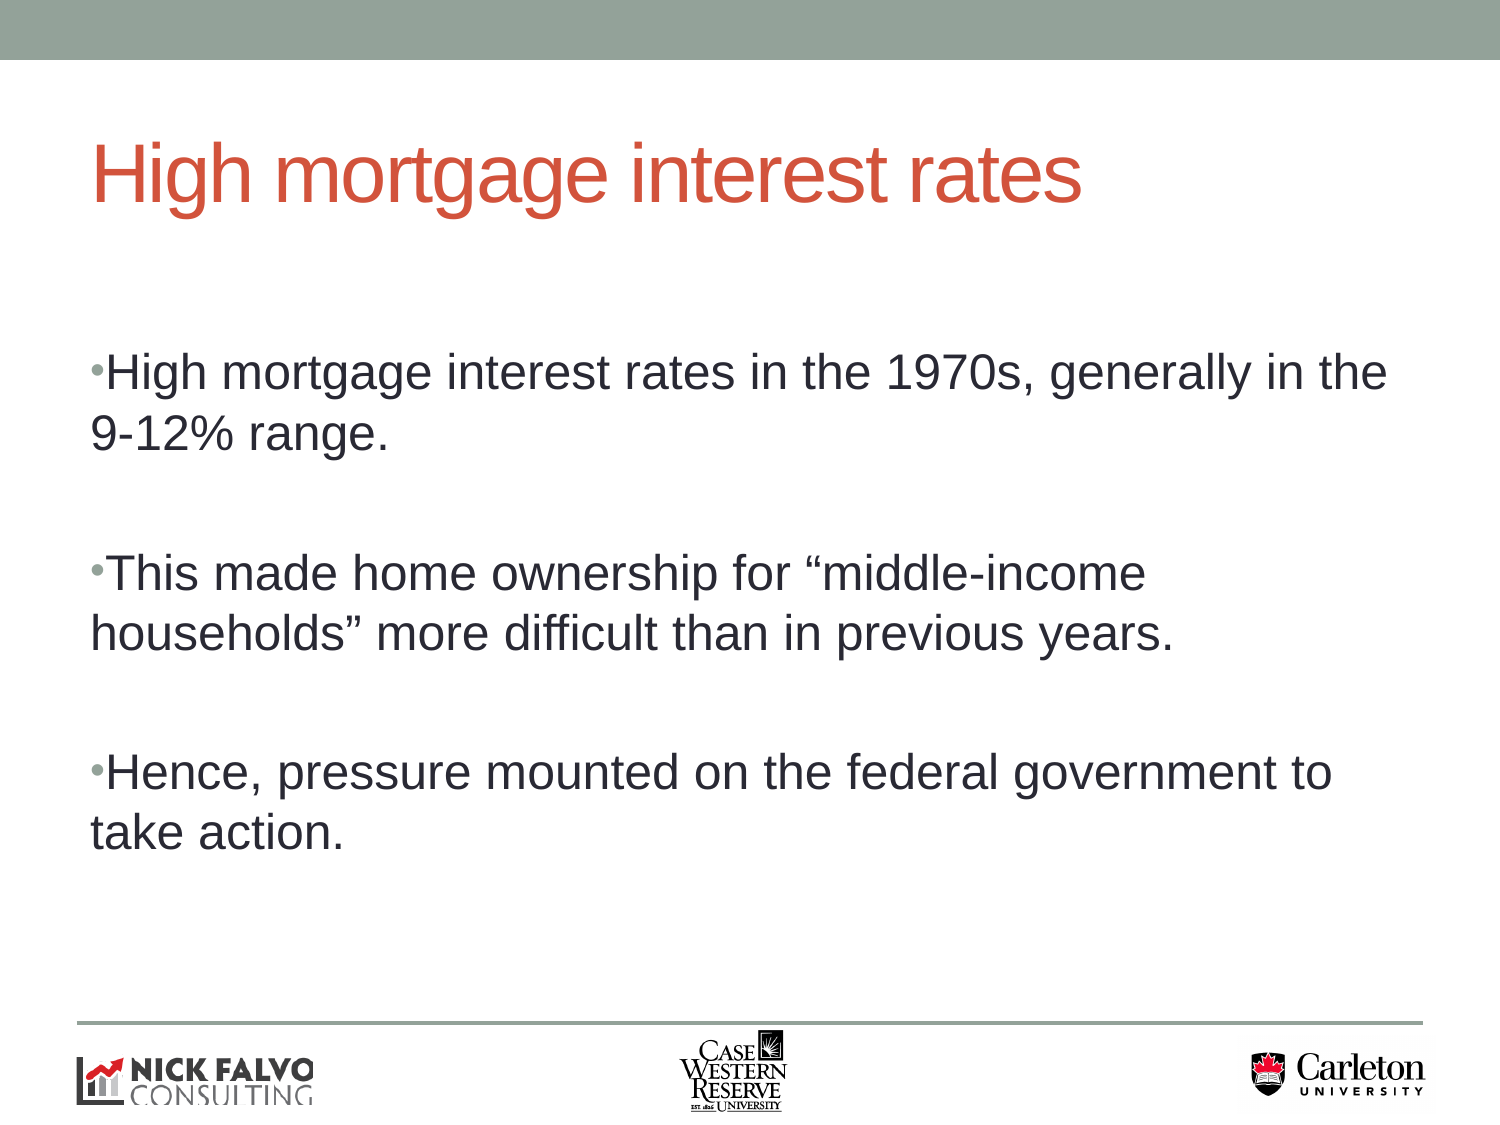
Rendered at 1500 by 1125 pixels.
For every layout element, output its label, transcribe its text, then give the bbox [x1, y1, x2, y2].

picture [679, 1030, 793, 1120]
list High mortgage interest rates in the 1970s, generally in the 9-12% range. This made home ownership for “middle-income households” more difficult than in previous years. Hence, pressure mounted on the federal government to take action. [75, 262, 1425, 988]
title High mortgage interest rates [75, 87, 1425, 250]
picture [1237, 1035, 1436, 1114]
